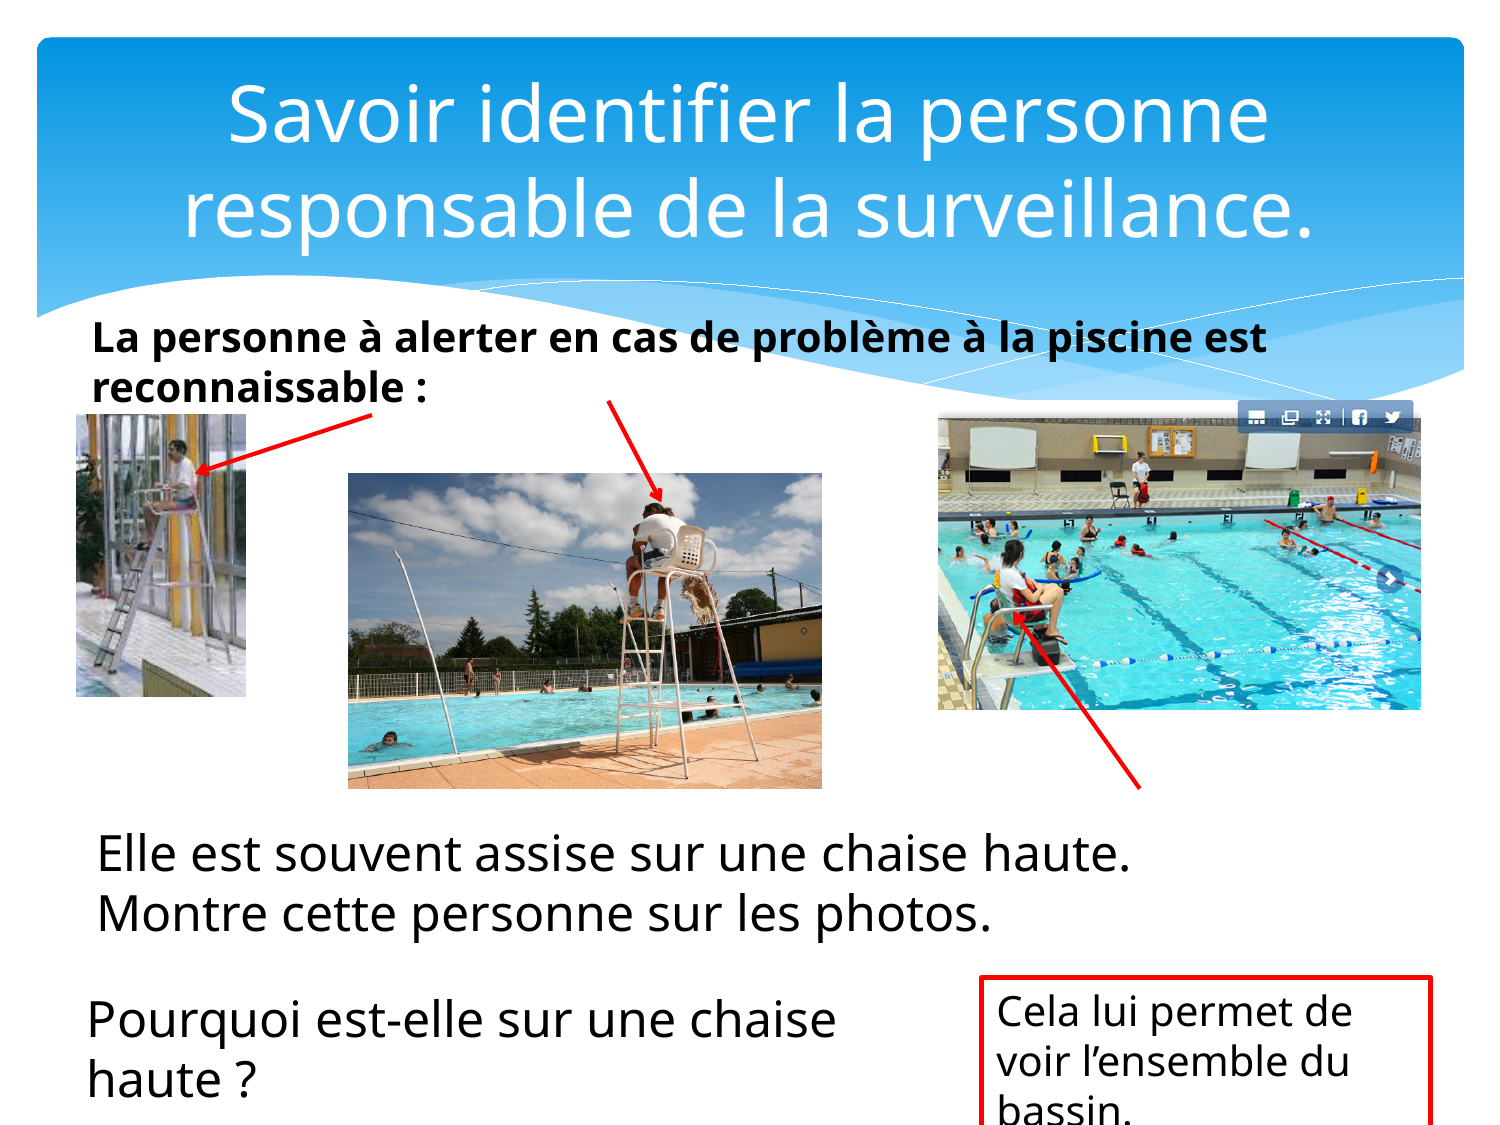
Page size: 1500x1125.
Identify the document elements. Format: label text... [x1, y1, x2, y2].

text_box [194, 414, 373, 474]
picture [938, 400, 1421, 710]
text_box Cela lui permet de voir l’ensemble du bassin. [981, 977, 1431, 1125]
text_box Pourquoi est-elle sur une chaise haute ? [72, 979, 995, 1115]
title Savoir identifier la personne responsable de la surveillance. [75, 55, 1425, 261]
picture [76, 414, 246, 697]
text_box La personne à alerter en cas de problème à la piscine est reconnaissable : [76, 303, 1424, 419]
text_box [607, 400, 662, 503]
picture [348, 473, 822, 789]
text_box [1012, 610, 1141, 789]
text_box Elle est souvent assise sur une chaise haute. Montre cette personne sur les photos. [81, 813, 1417, 979]
